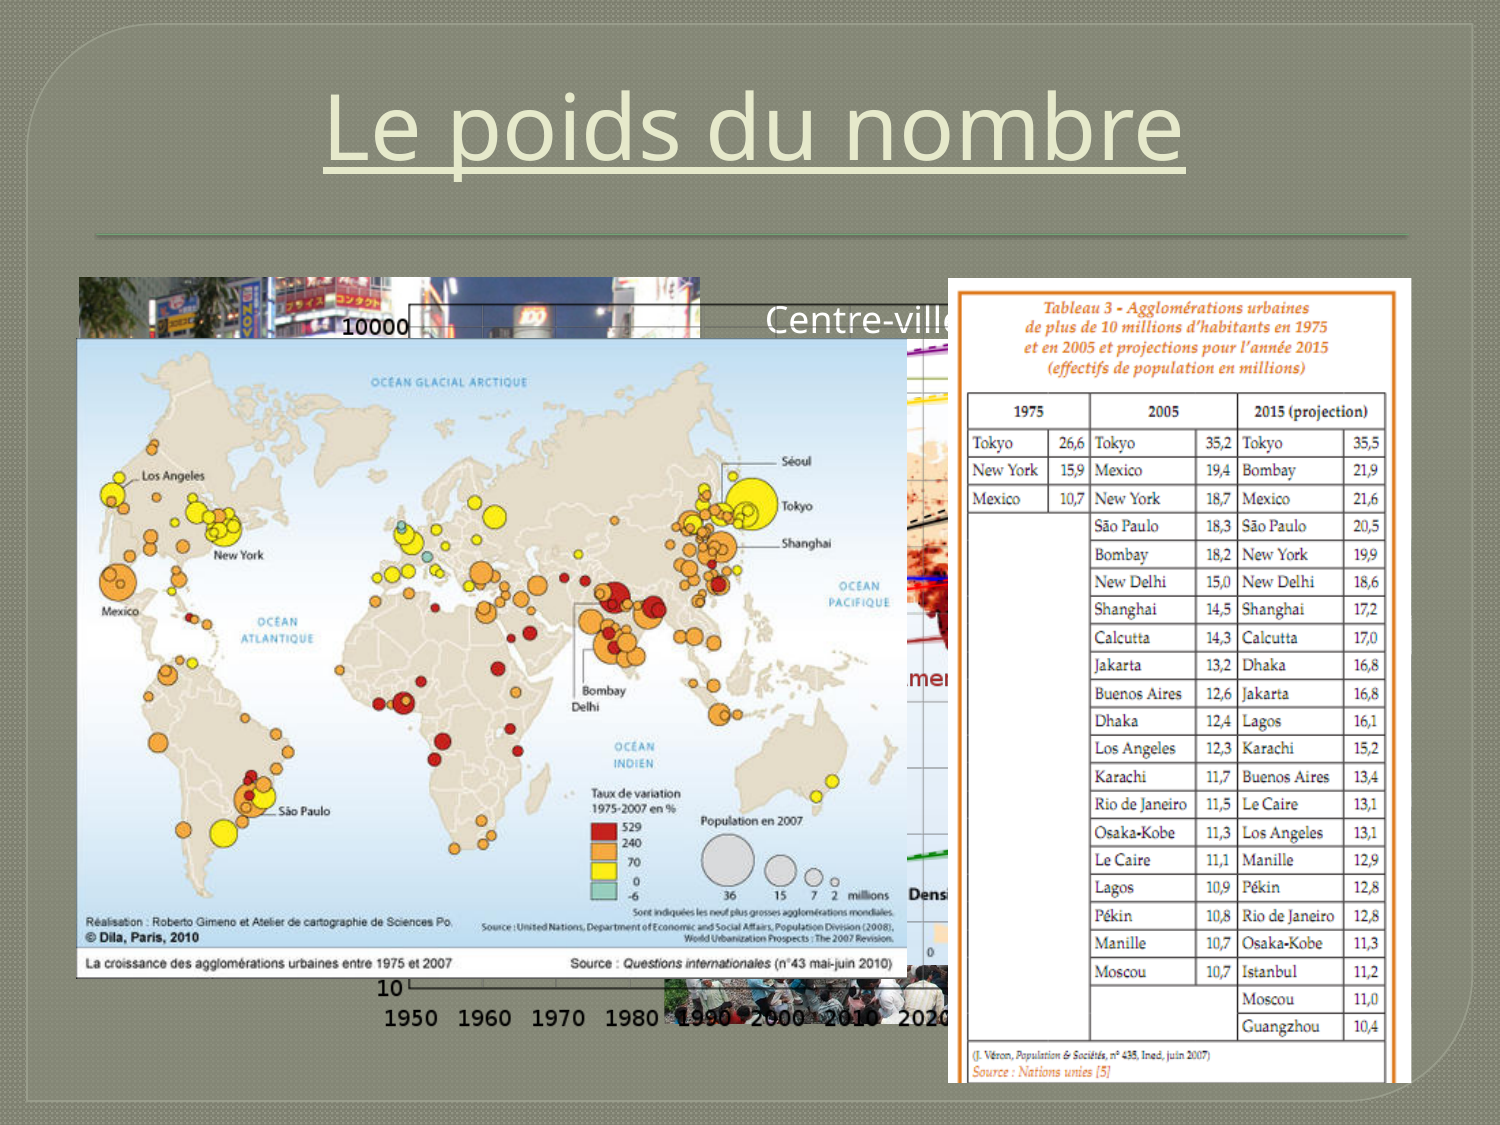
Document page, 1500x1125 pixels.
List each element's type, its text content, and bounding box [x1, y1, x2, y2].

picture [76, 276, 1412, 1083]
title Le poids du nombre [75, 7, 1425, 195]
